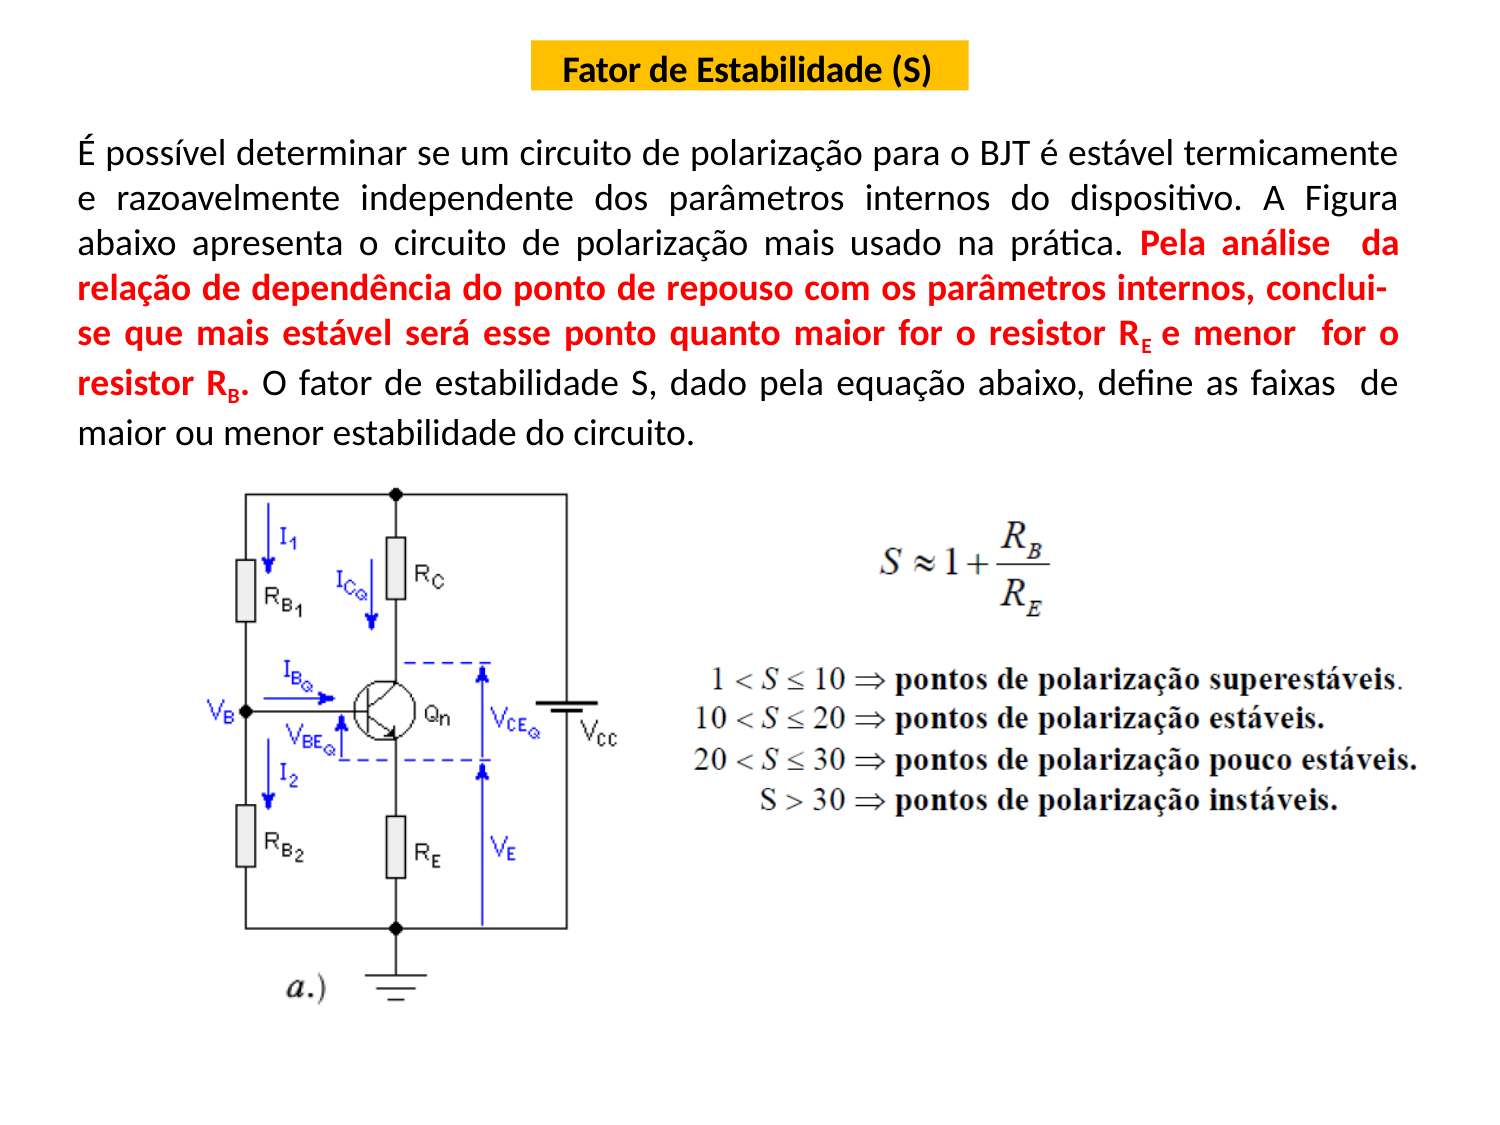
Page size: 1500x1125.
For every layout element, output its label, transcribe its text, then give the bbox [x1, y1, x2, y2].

text_box Fator de Estabilidade (S) [531, 40, 969, 91]
text_box É possível determinar se um circuito de polarização para o BJT é estável termicamente e razoavelmente independente dos parâmetros internos do dispositivo. A Figura abaixo apresenta o circuito de polarização mais usado na prática. Pela análise da relação de dependência do ponto de repouso com os parâmetros internos, conclui- se que mais estável será esse ponto quanto maior for o resistor RE e menor for o resistor RB. O fator de estabilidade S, dado pela equação abaixo, define as faixas de maior ou menor estabilidade do circuito. [75, 128, 1400, 453]
text_box [670, 648, 1425, 831]
text_box [187, 473, 623, 1025]
text_box [872, 503, 1066, 630]
